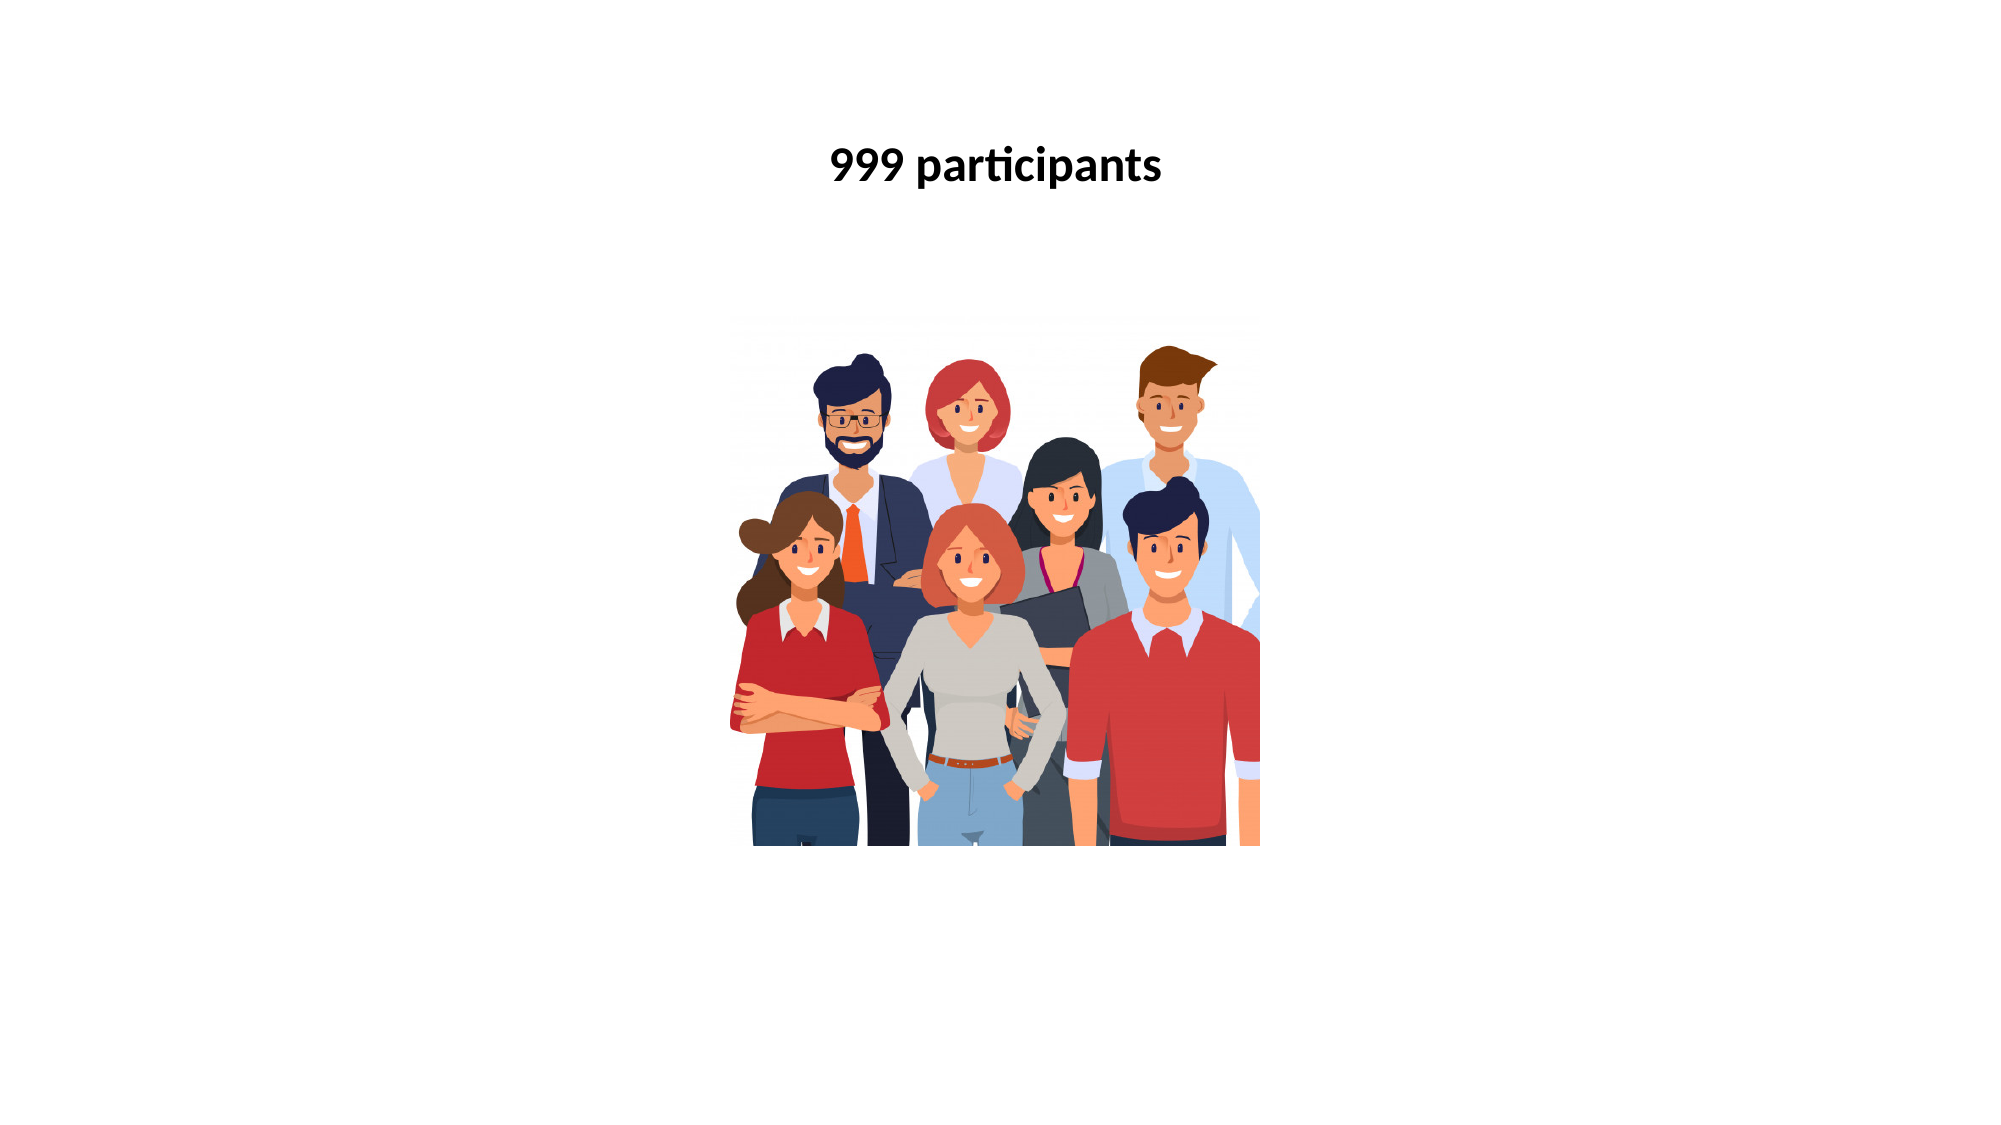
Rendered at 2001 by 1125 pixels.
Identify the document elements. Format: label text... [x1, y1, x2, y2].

picture [730, 316, 1260, 846]
text_box 999 participants [780, 124, 1210, 200]
